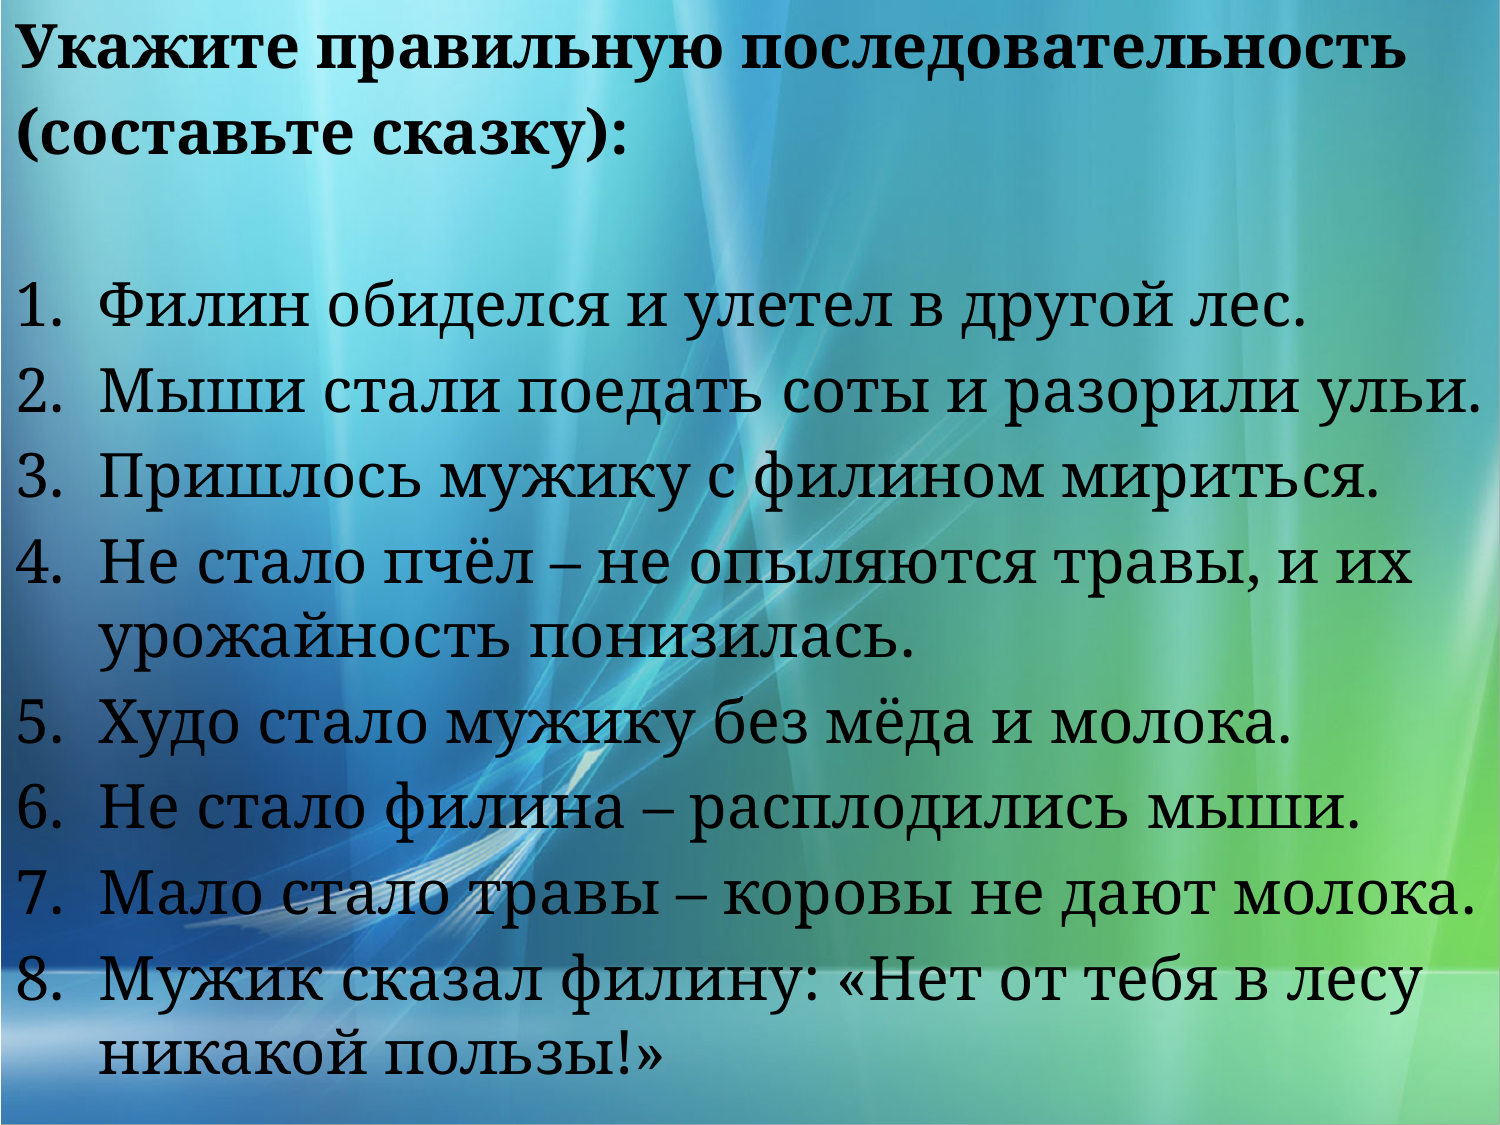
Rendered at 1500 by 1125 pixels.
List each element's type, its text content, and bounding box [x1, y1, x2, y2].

list Укажите правильную последовательность (составьте сказку): Филин обиделся и улетел в другой лес. Мыши стали поедать соты и разорили ульи. Пришлось мужику с филином мириться. Не стало пчёл – не опыляются травы, и их урожайность понизилась. Худо стало мужику без мёда и молока. Не стало филина – расплодились мыши. Мало стало травы – коровы не дают молока. Мужик сказал филину: «Нет от тебя в лесу никакой пользы!» [0, 0, 1500, 1125]
